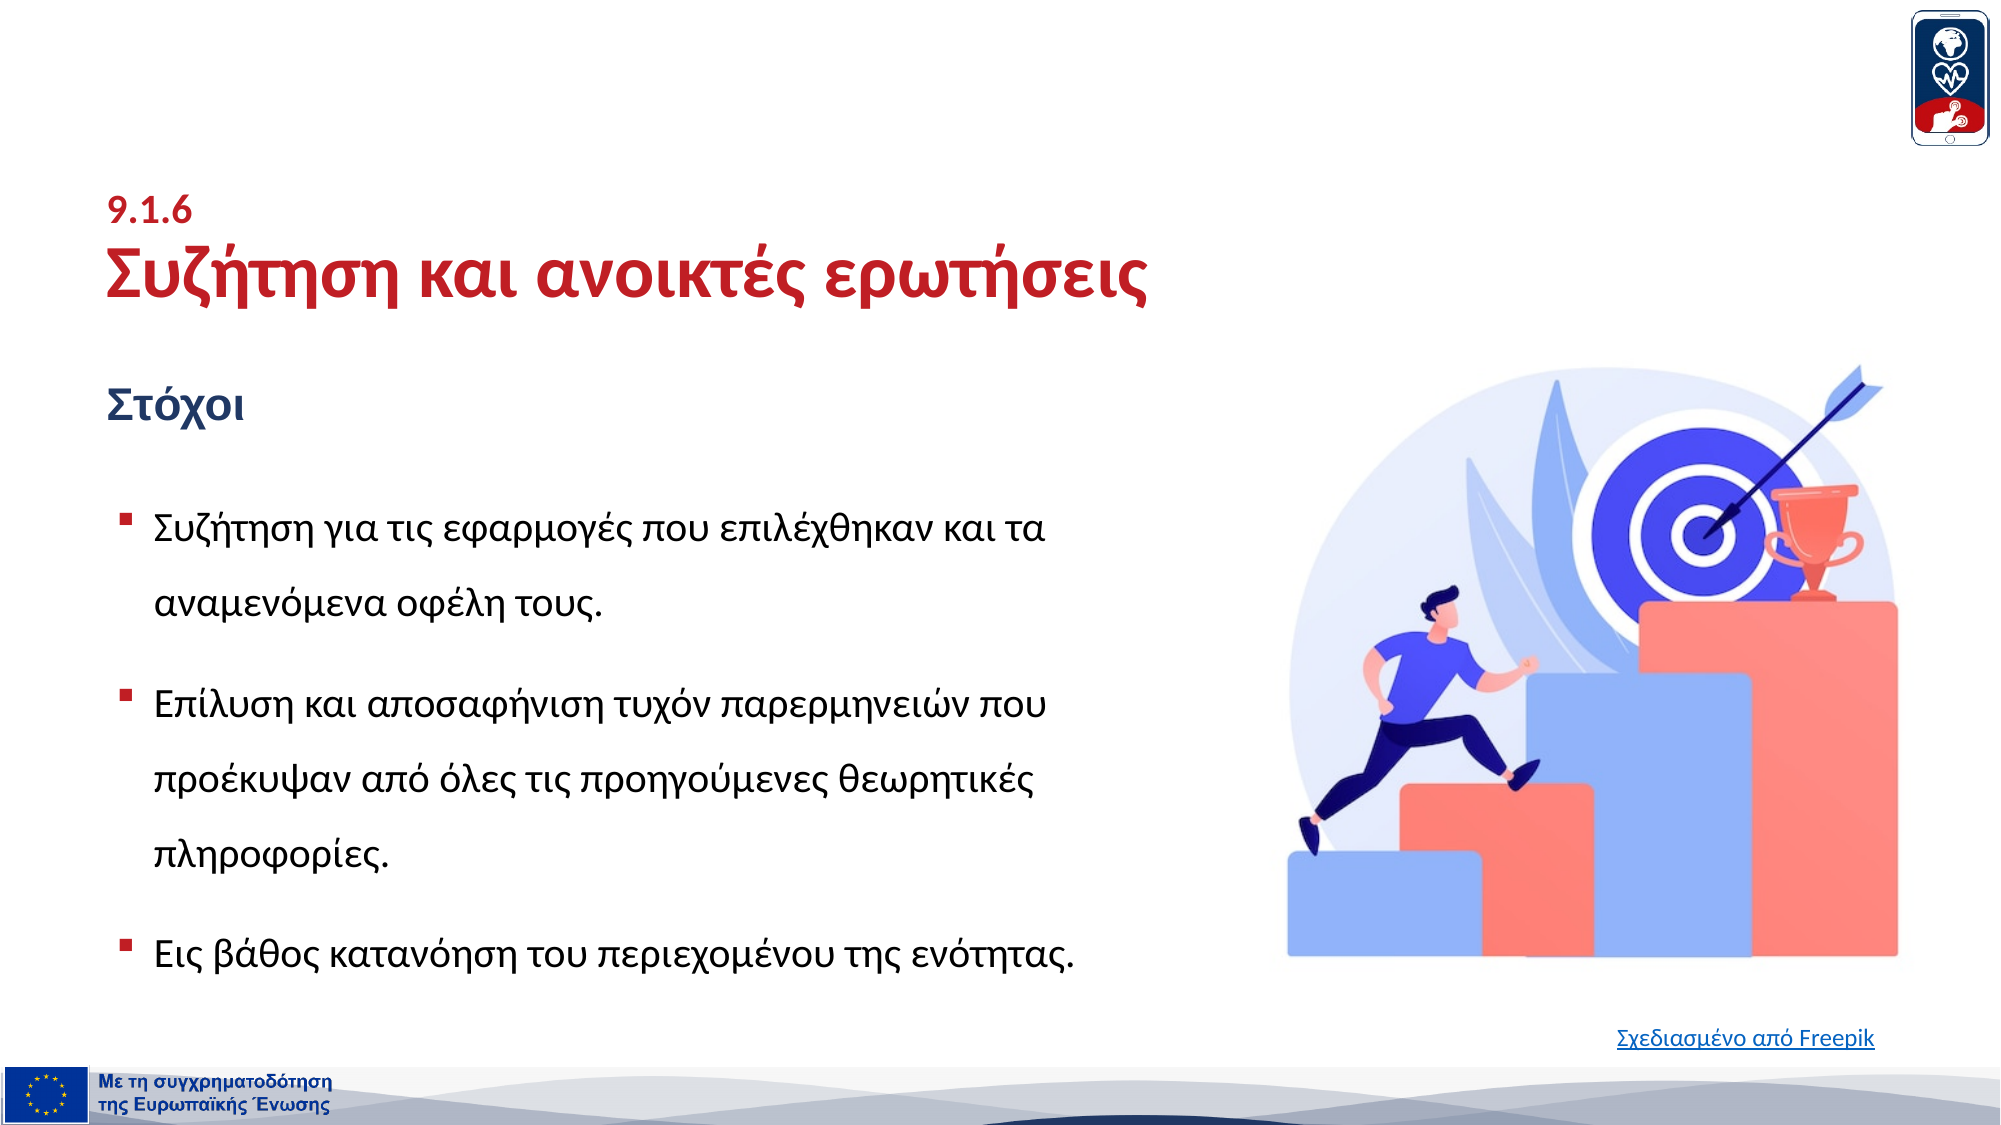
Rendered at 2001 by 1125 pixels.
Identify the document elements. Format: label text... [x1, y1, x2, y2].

text_box Σχεδιασμένο από Freepik [888, 1014, 1890, 1059]
list Συζήτηση για τις εφαρμογές που επιλέχθηκαν και τα αναμενόμενα οφέλη τους. Επίλυση και αποσαφήνιση τυχόν παρερμηνειών που προέκυψαν από όλες τις προηγούμενες θεωρητικές πληροφορίες. Εις βάθος κατανόηση του περιεχομένου της ενότητας. [101, 467, 1094, 1080]
picture [1911, 10, 1990, 146]
list Στόχοι [91, 354, 938, 437]
picture [1187, 268, 1999, 1054]
title 9.1.6 Συζήτηση και ανοικτές ερωτήσεις [91, 177, 1817, 324]
picture [0, 1062, 2001, 1125]
